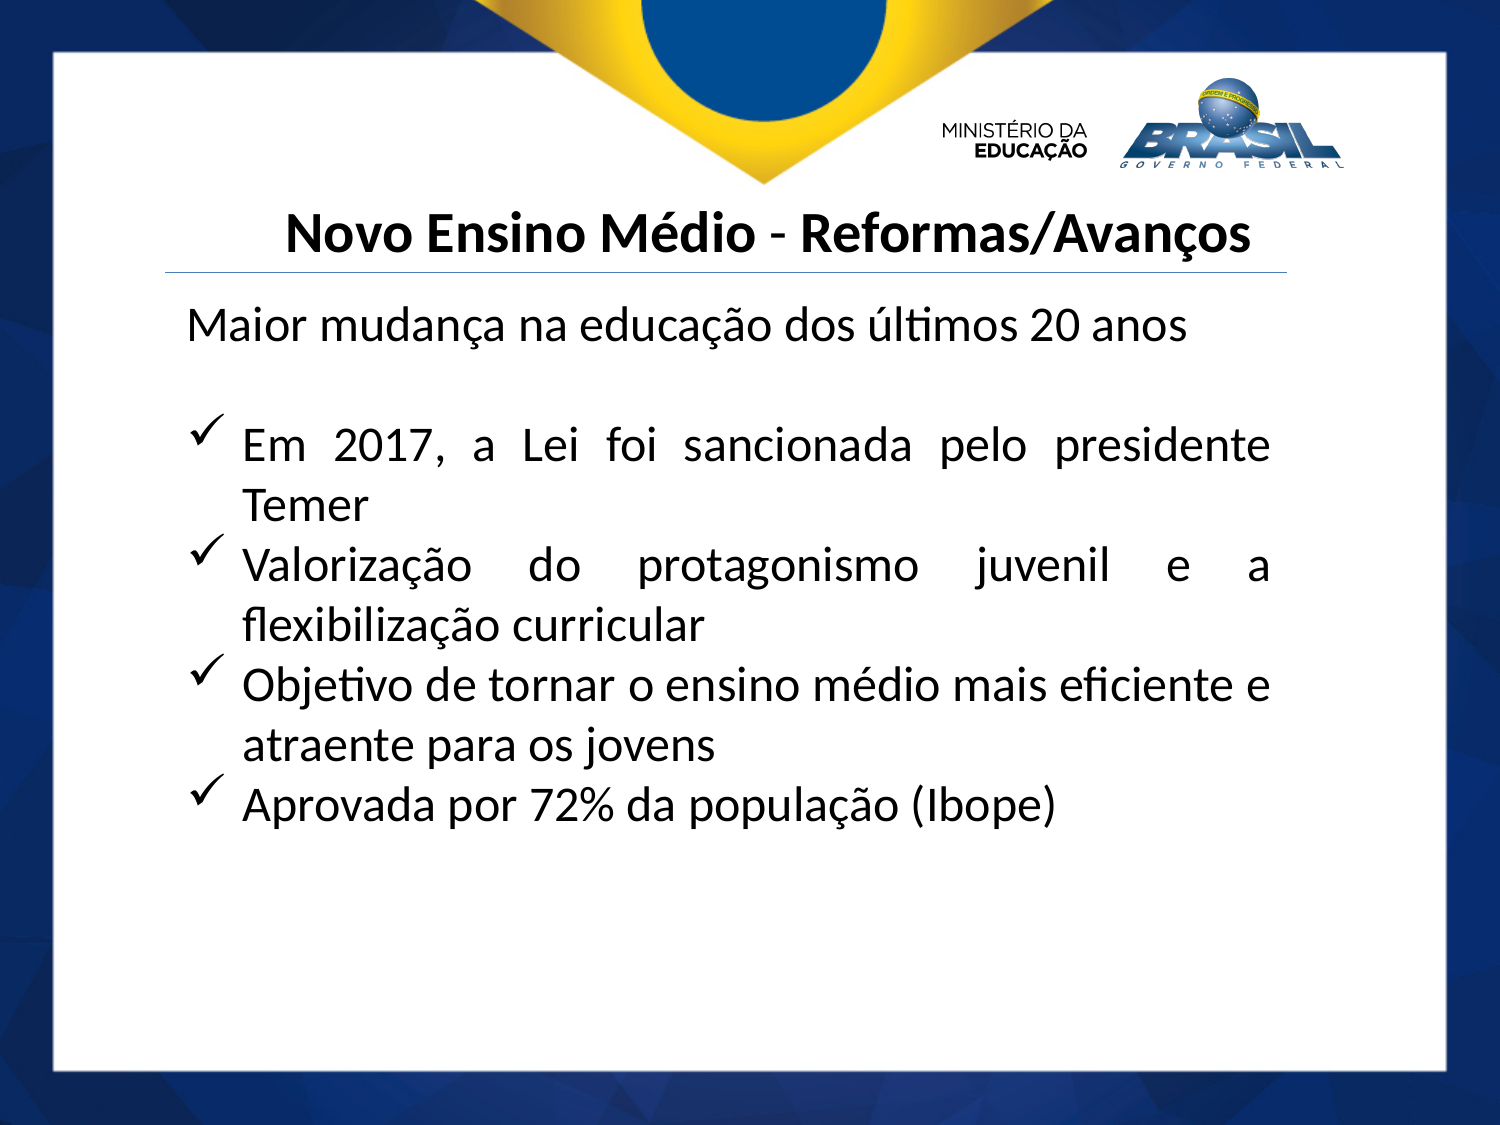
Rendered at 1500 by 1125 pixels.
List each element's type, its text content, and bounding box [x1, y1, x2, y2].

text_box Novo Ensino Médio - Reformas/Avanços [93, 186, 1444, 272]
text_box Maior mudança na educação dos últimos 20 anos Em 2017, a Lei foi sancionada pelo presidente Temer Valorização do protagonismo juvenil e a flexibilização curricular Objetivo de tornar o ensino médio mais eficiente e atraente para os jovens Aprovada por 72% da população (Ibope) [171, 283, 1287, 899]
picture [0, 0, 1500, 1125]
